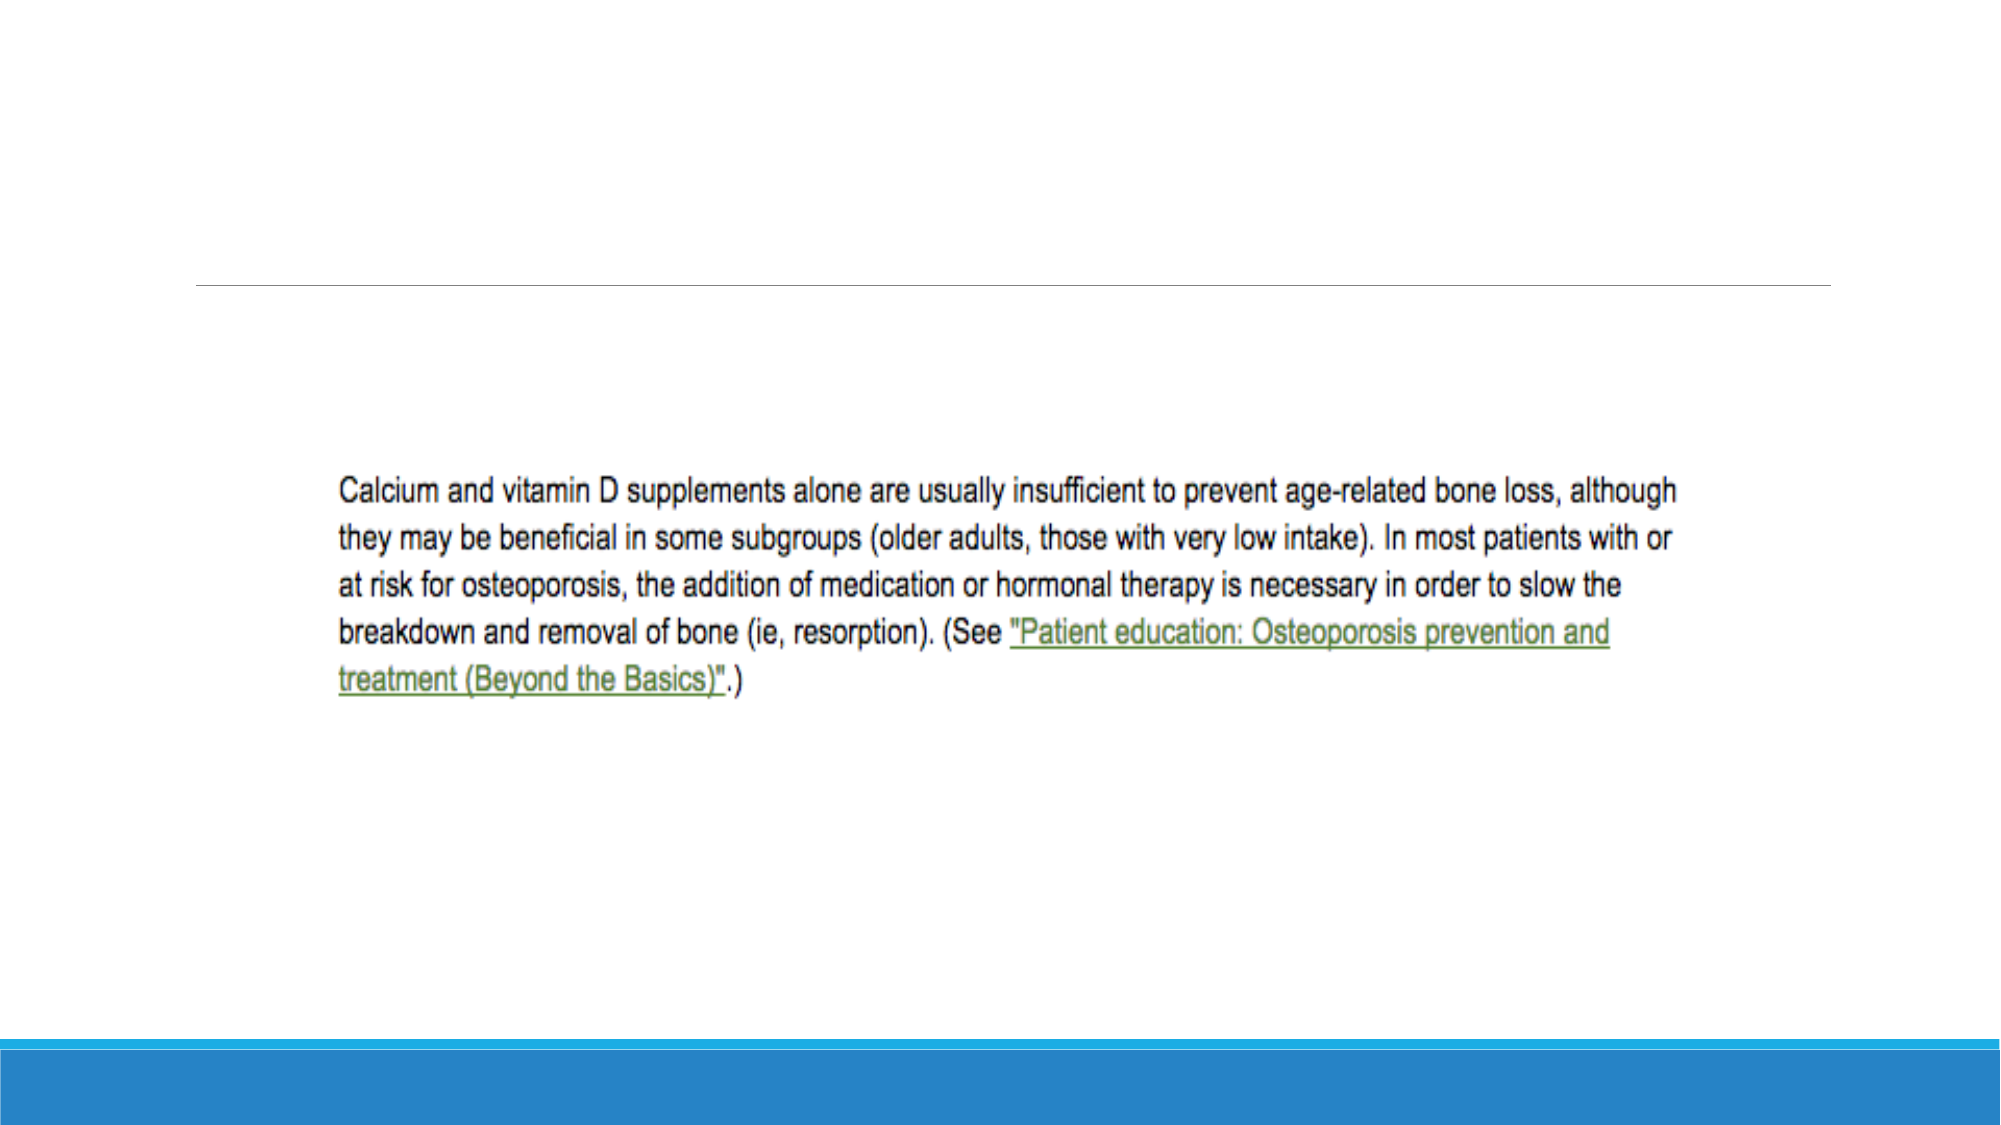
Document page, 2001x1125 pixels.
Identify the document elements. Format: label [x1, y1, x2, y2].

picture [309, 455, 1690, 724]
